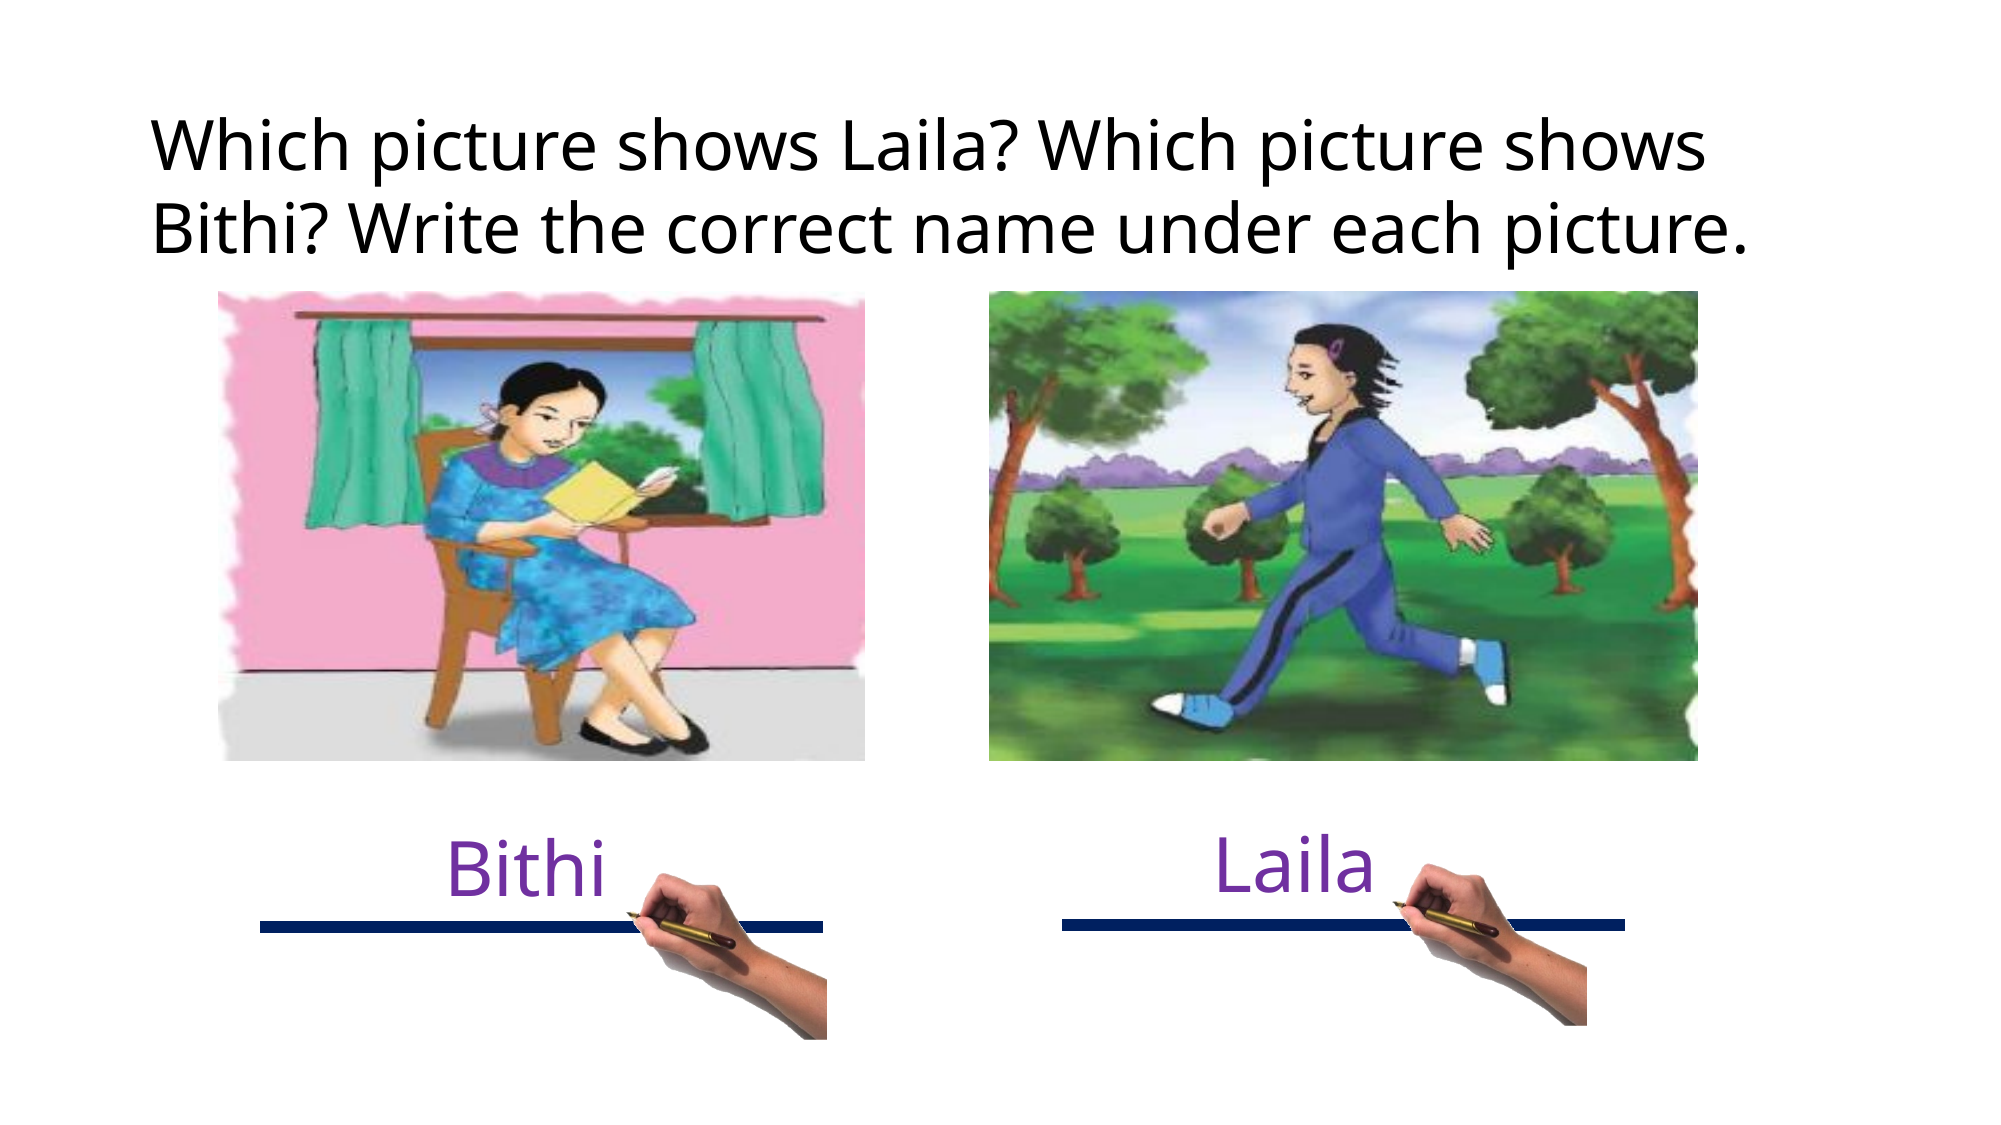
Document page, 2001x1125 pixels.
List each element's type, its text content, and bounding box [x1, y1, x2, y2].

text_box Bithi [429, 812, 654, 920]
picture [1364, 845, 1588, 1026]
picture [989, 291, 1698, 761]
picture [218, 291, 865, 761]
text_box Which picture shows Laila? Which picture shows Bithi? Write the correct name under each picture. [135, 93, 1907, 276]
picture [597, 854, 827, 1040]
text_box Laila [1197, 809, 1422, 916]
